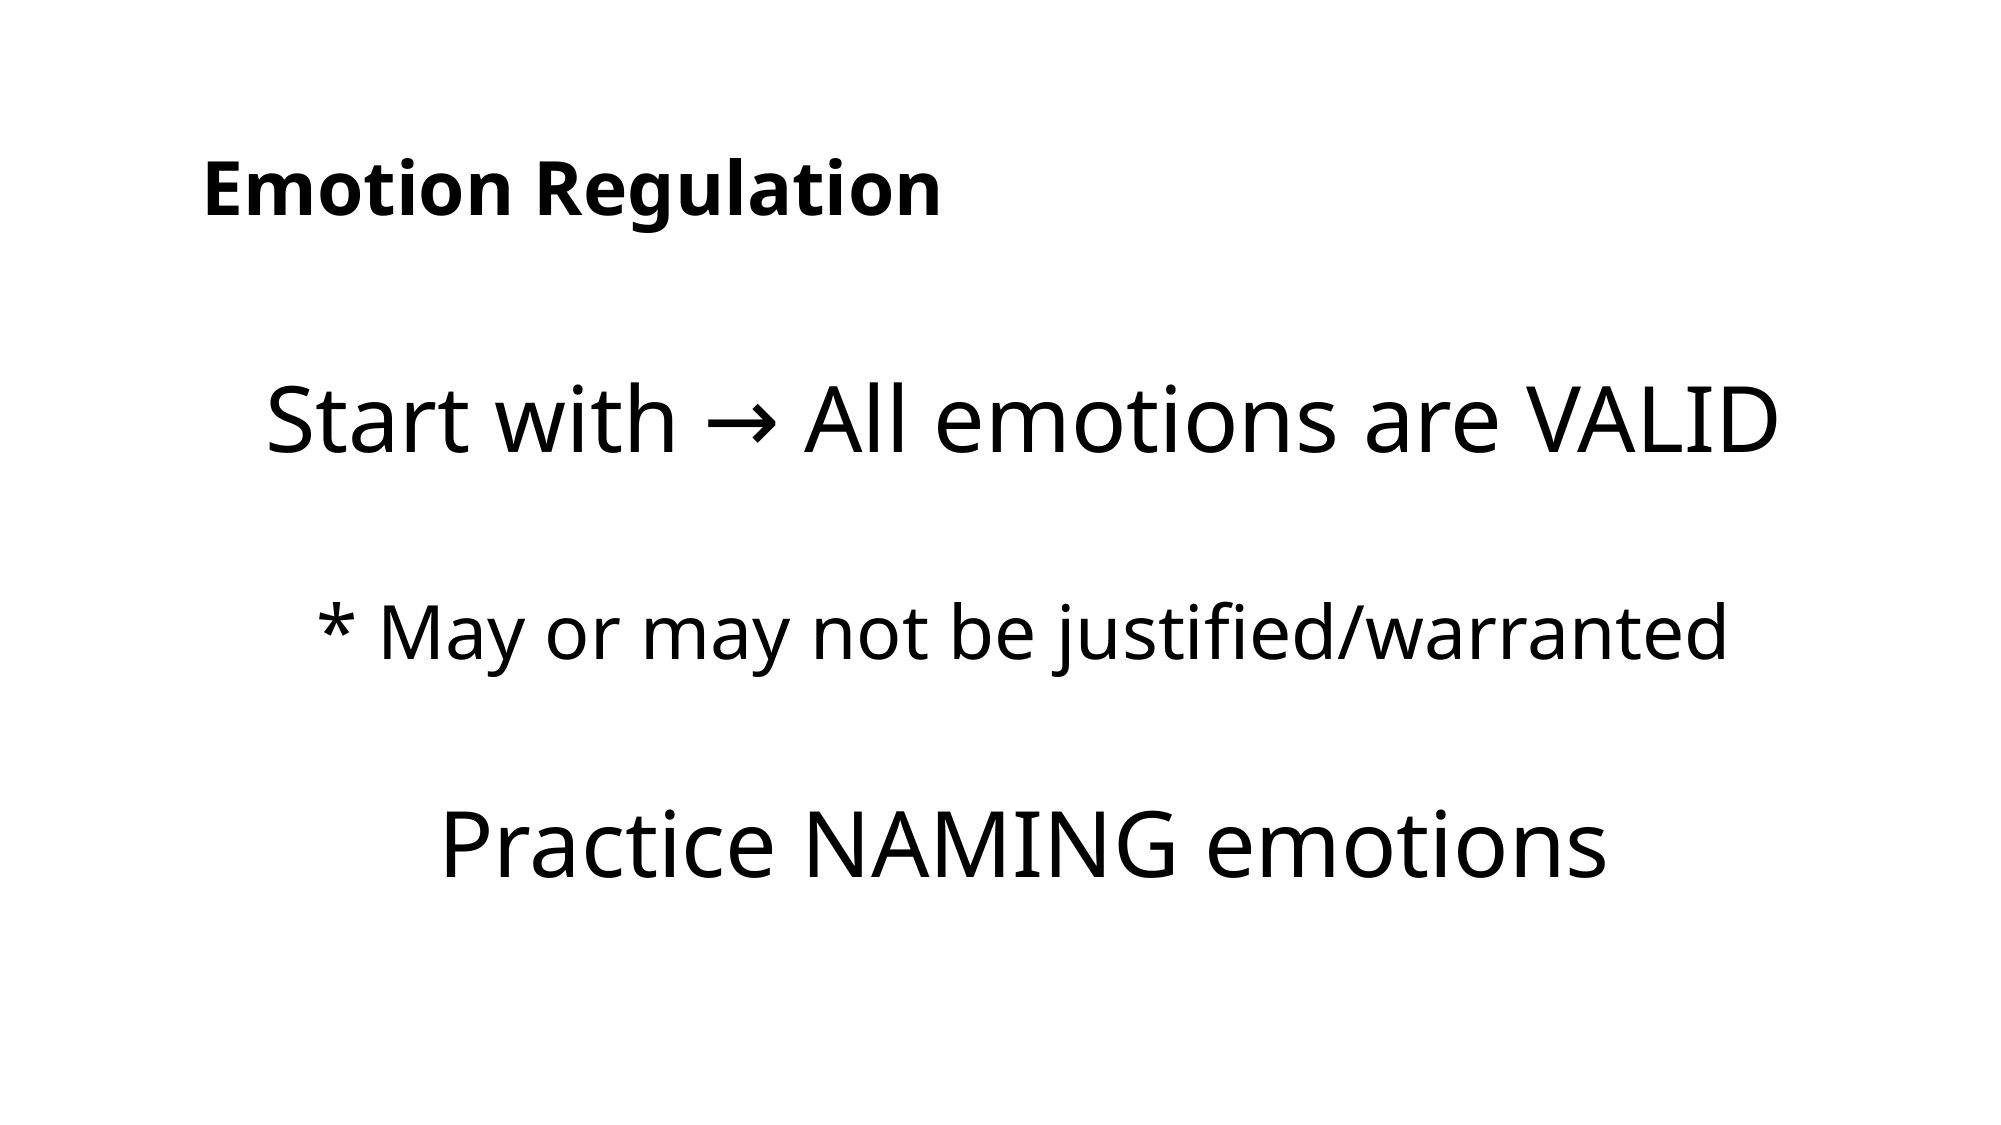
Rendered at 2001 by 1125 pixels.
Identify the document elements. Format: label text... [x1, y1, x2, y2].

text_box Emotion Regulation [186, 81, 1686, 299]
text_box Start with → All emotions are VALID * May or may not be justified/warranted Practice NAMING emotions [186, 299, 1863, 1090]
